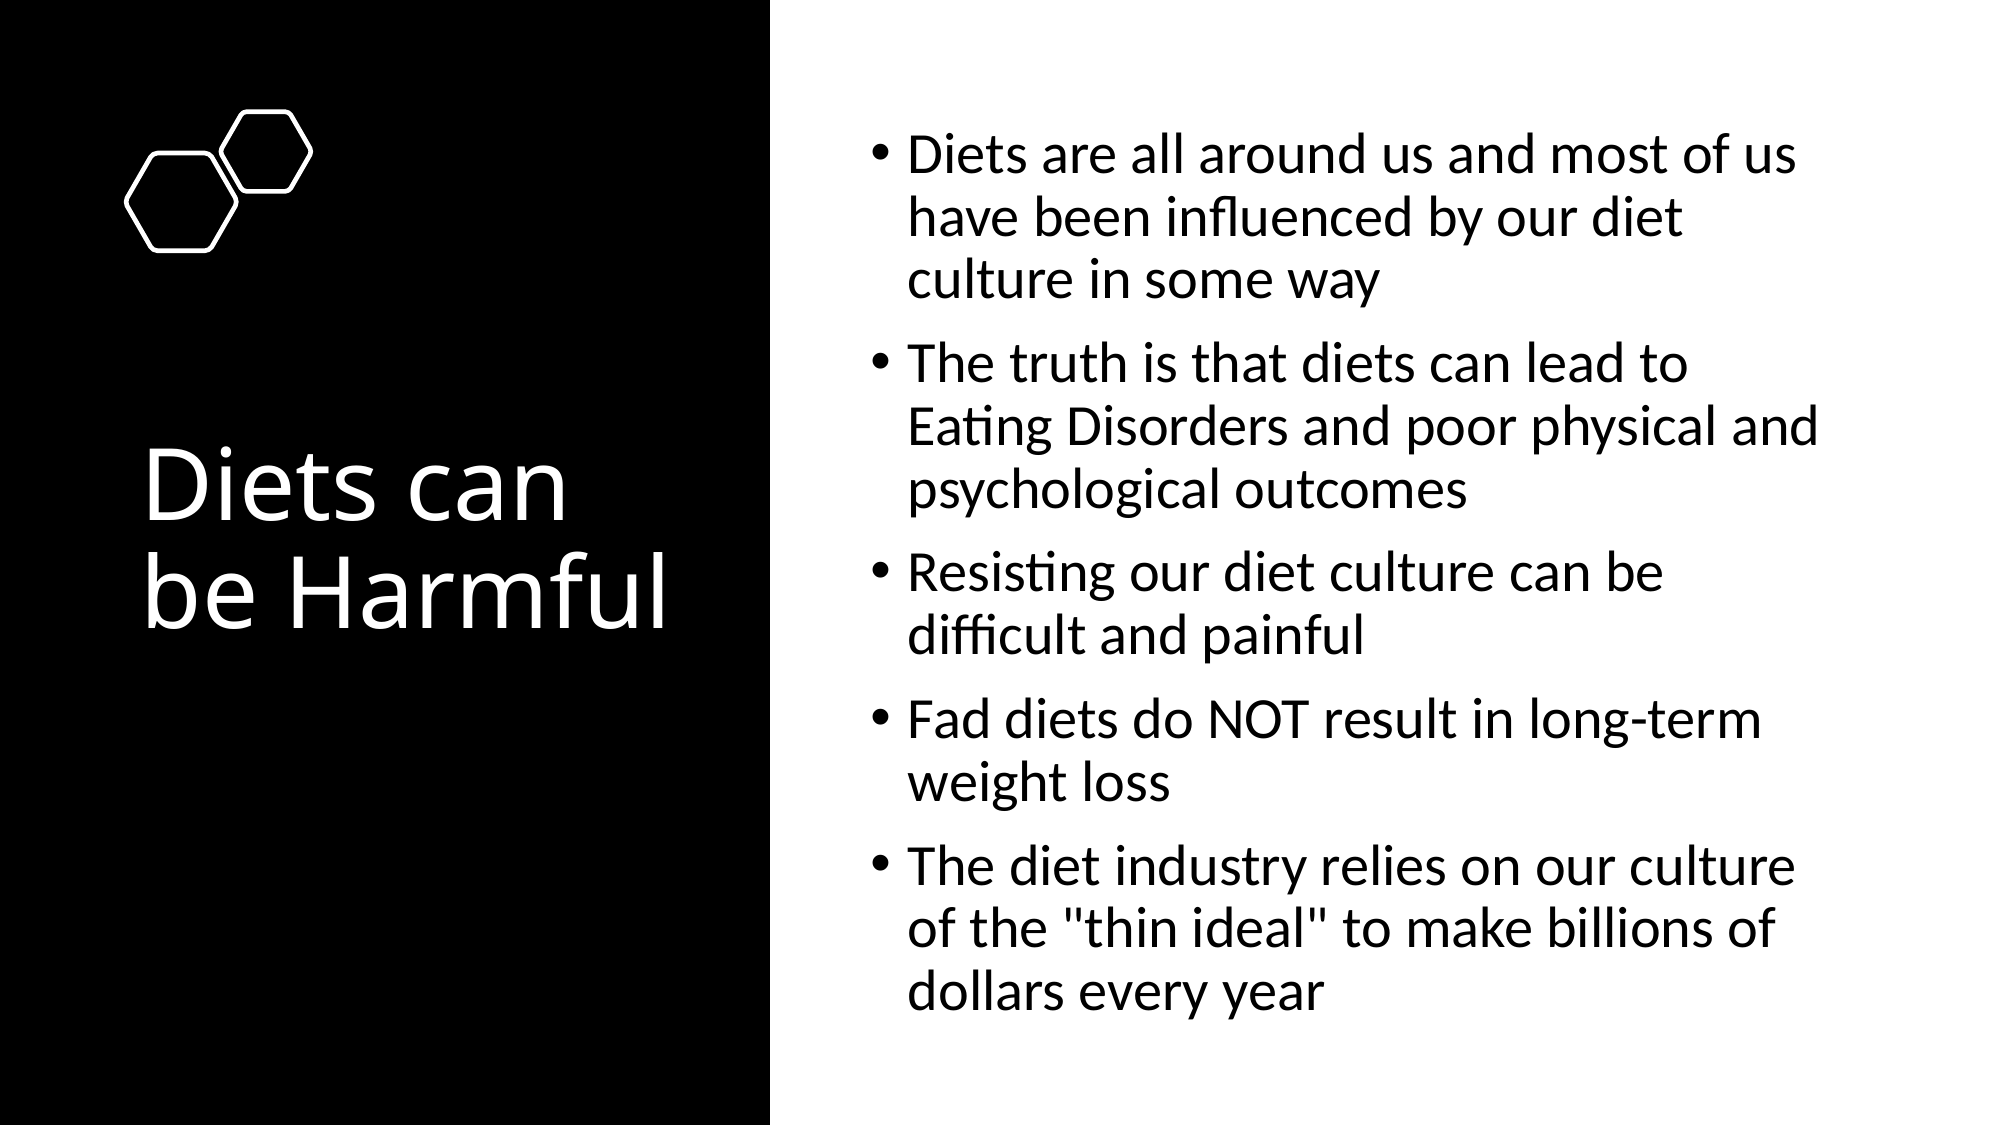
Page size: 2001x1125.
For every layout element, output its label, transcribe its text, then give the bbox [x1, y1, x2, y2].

list Diets are all around us and most of us have been influenced by our diet culture in some way The truth is that diets can lead to Eating Disorders and poor physical and psychological outcomes Resisting our diet culture can be difficult and painful Fad diets do NOT result in long-term weight loss The diet industry relies on our culture of the "thin ideal" to make billions of dollars every year [855, 42, 1853, 1104]
title Diets can be Harmful [125, 191, 714, 894]
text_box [125, 111, 311, 251]
text_box [771, 0, 2000, 1125]
text_box [0, 0, 771, 1125]
